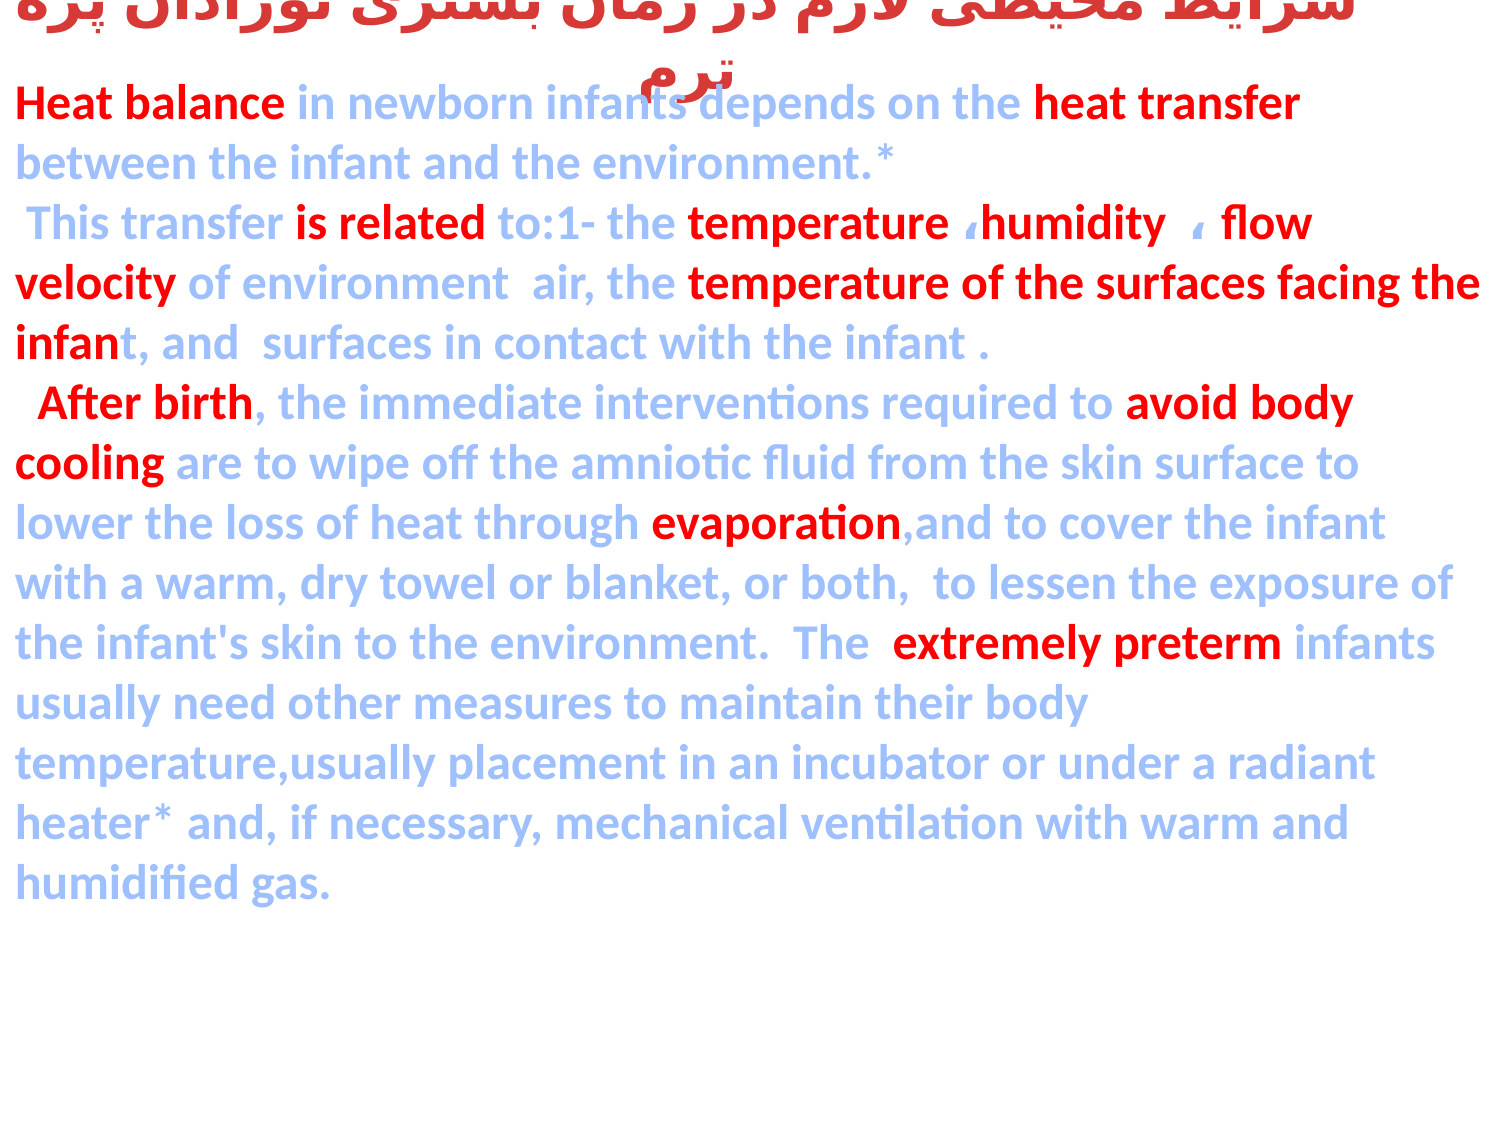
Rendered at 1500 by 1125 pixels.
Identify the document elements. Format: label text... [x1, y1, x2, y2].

title شرایط محیطی لازم در زمان بستری نوزادان پره ترم [0, 0, 1375, 62]
text_box Heat balance in newborn infants depends on the heat transfer between the infant and the environment.* This transfer is related to:1- the temperature ،humidity ، flow velocity of environment air, the temperature of the surfaces facing the infant, and surfaces in contact with the infant . After birth, the immediate interventions required to avoid body cooling are to wipe off the amniotic fluid from the skin surface to lower the loss of heat through evaporation,and to cover the infant with a warm, dry towel or blanket, or both, to lessen the exposure of the infant's skin to the environment. The extremely preterm infants usually need other measures to maintain their body temperature,usually placement in an incubator or under a radiant heater* and, if necessary, mechanical ventilation with warm and humidified gas. [0, 62, 1500, 918]
